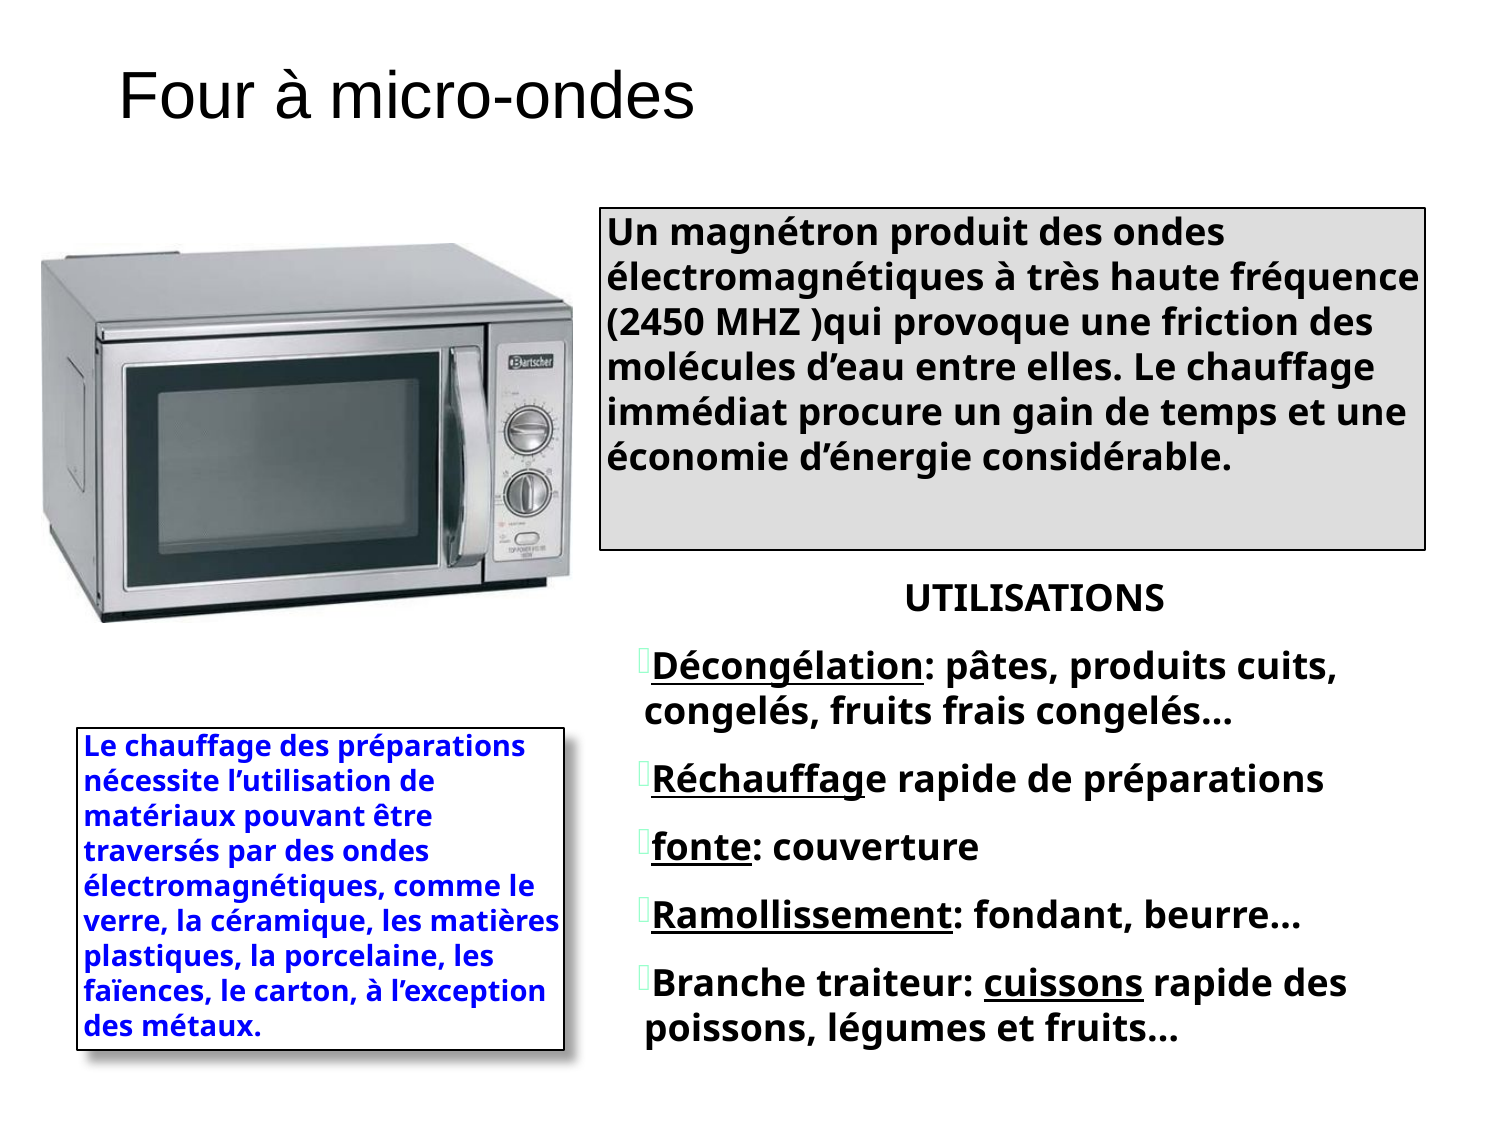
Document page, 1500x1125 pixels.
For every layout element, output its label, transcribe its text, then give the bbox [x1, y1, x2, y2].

text_box UTILISATIONS Décongélation: pâtes, produits cuits, congelés, fruits frais congelés… Réchauffage rapide de préparations fonte: couverture Ramollissement: fondant, beurre… Branche traiteur: cuissons rapide des poissons, légumes et fruits… [637, 574, 1426, 1056]
title Four à micro-ondes [112, 0, 1388, 185]
picture [40, 243, 573, 623]
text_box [599, 207, 1426, 550]
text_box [76, 727, 565, 1051]
